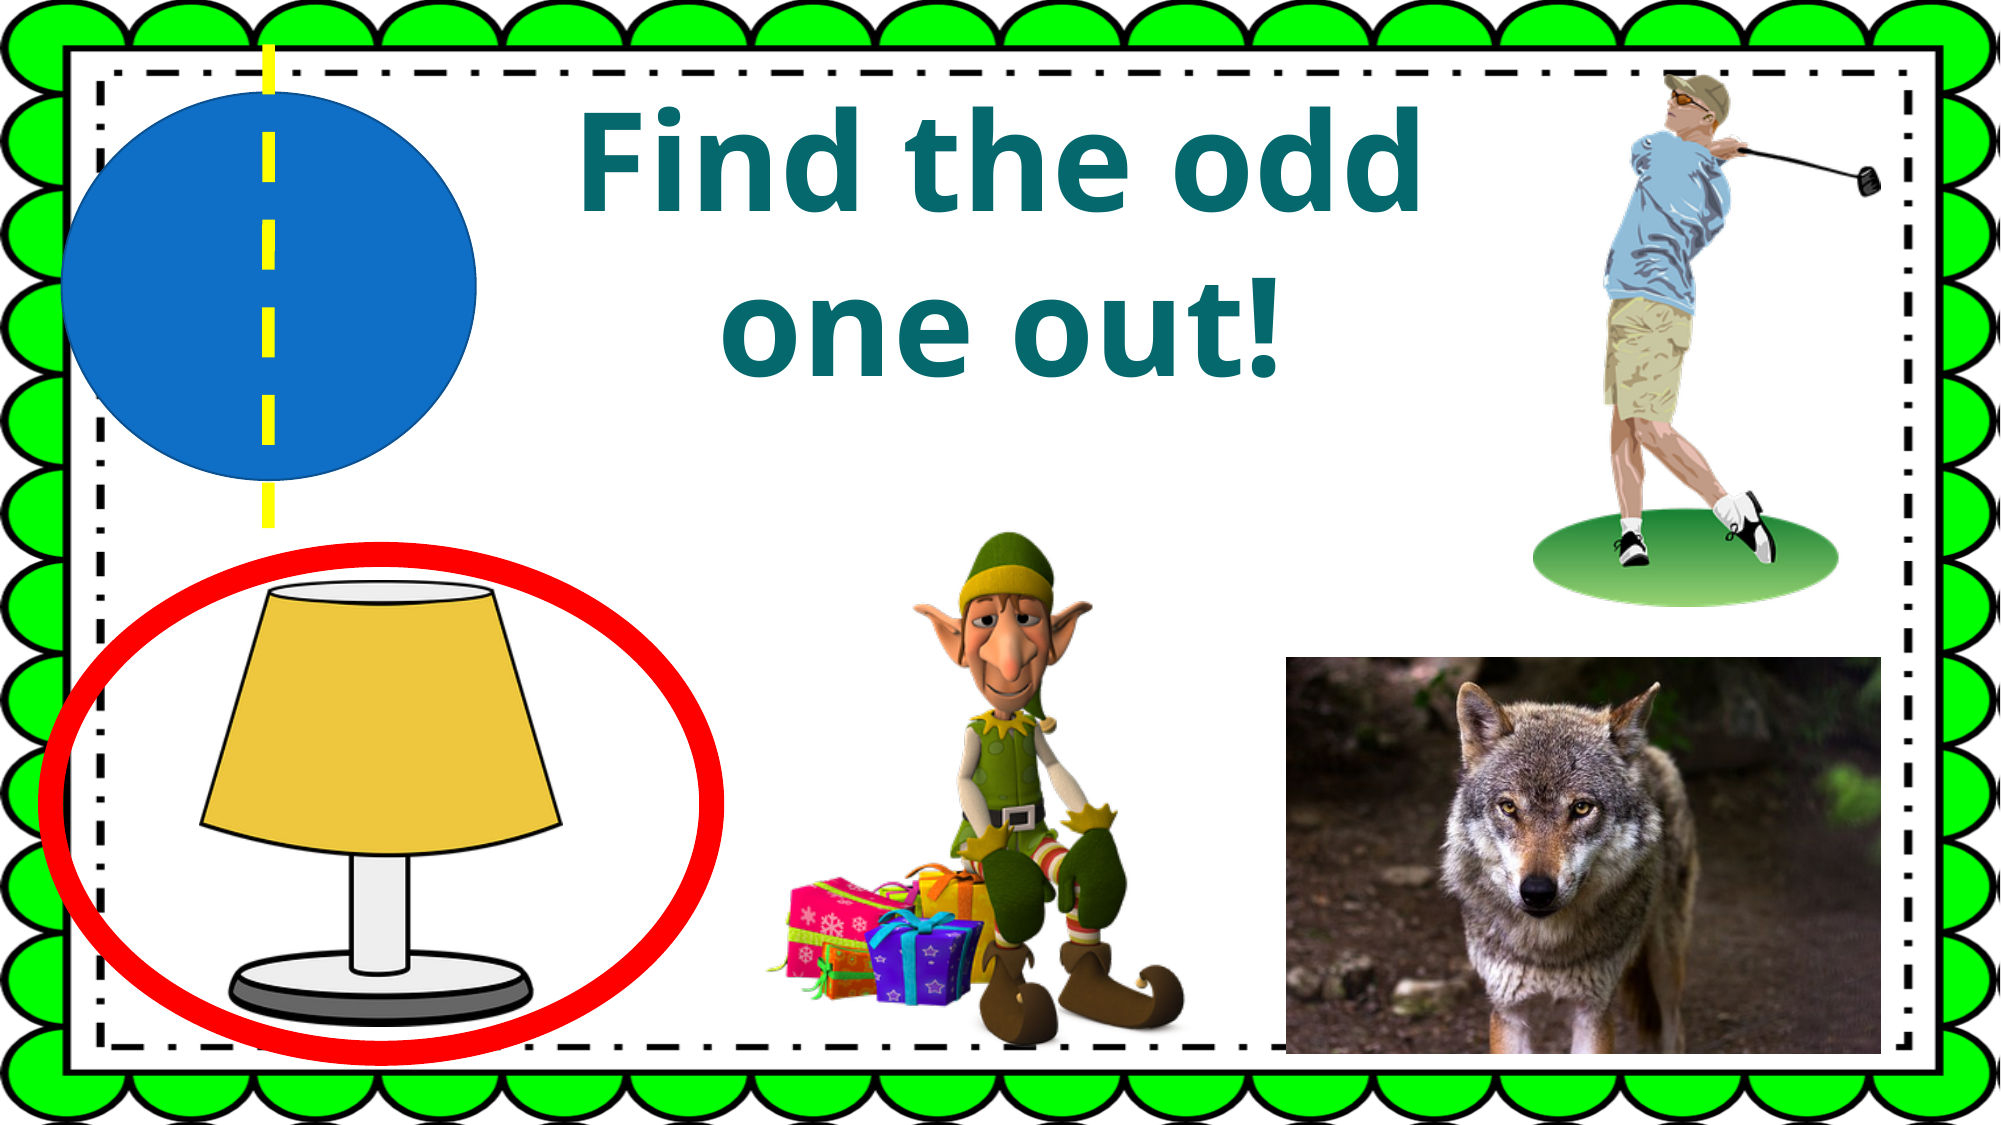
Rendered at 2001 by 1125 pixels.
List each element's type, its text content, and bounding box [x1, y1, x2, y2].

picture [0, 0, 2001, 1125]
text_box [233, 1028, 530, 1055]
text_box [232, 553, 530, 580]
text_box [563, 594, 650, 1014]
text_box [269, 91, 477, 482]
text_box [49, 594, 199, 1014]
text_box [60, 91, 268, 482]
text_box Find the odd one out! [538, 66, 1464, 412]
